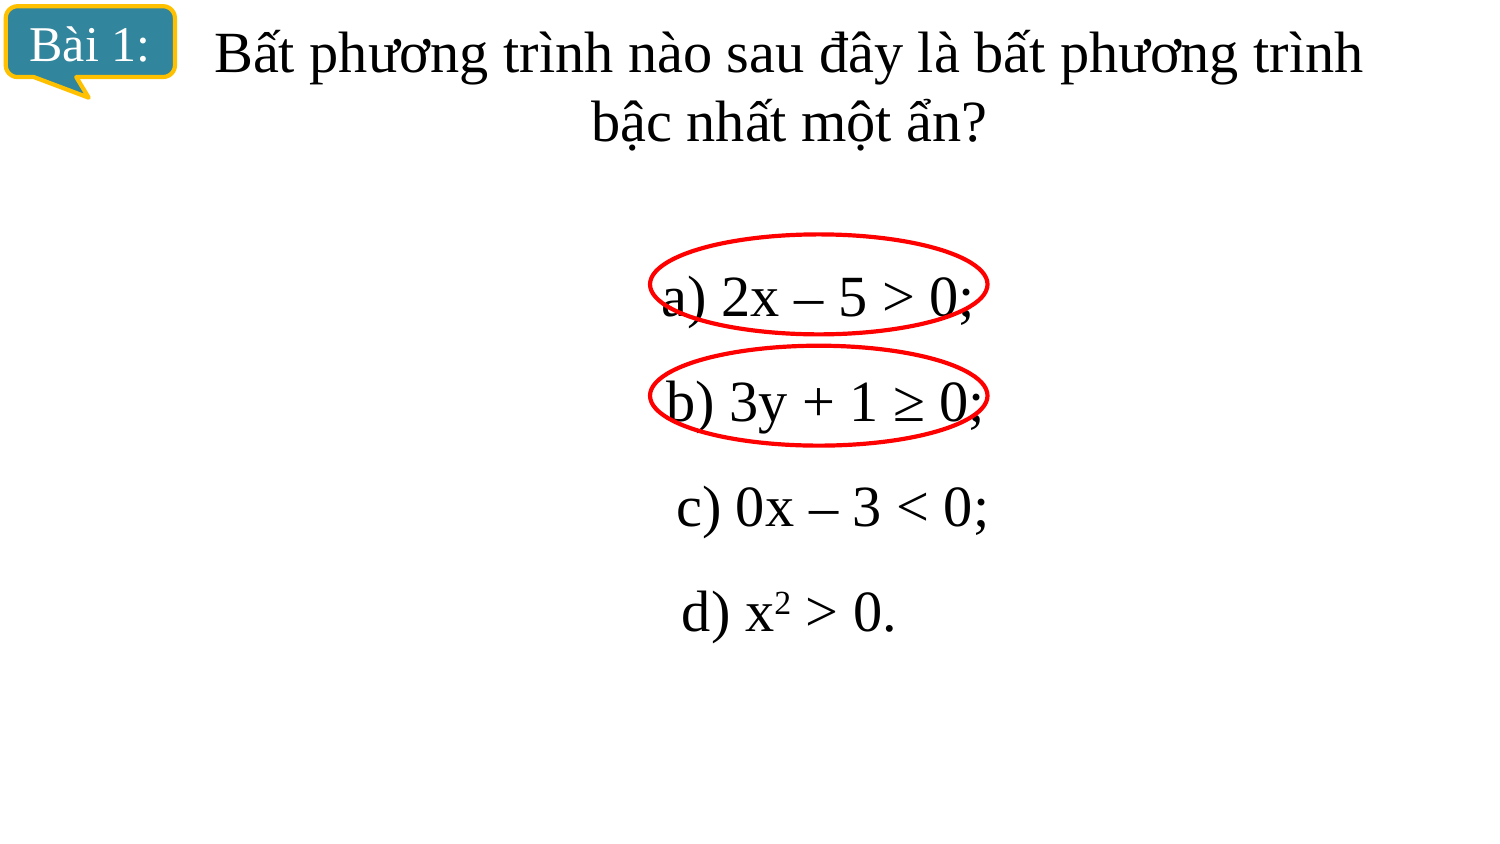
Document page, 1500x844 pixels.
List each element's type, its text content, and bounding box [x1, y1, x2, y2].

text_box [647, 343, 990, 448]
text_box Bất phương trình nào sau đây là bất phương trình bậc nhất một ẩn? a) 2x – 5 > 0; b) 3y + 1 ≥ 0; c) 0x – 3 < 0; d) x2 > 0. [176, 6, 1402, 651]
text_box [647, 232, 990, 337]
text_box Bài 1: [3, 4, 176, 100]
